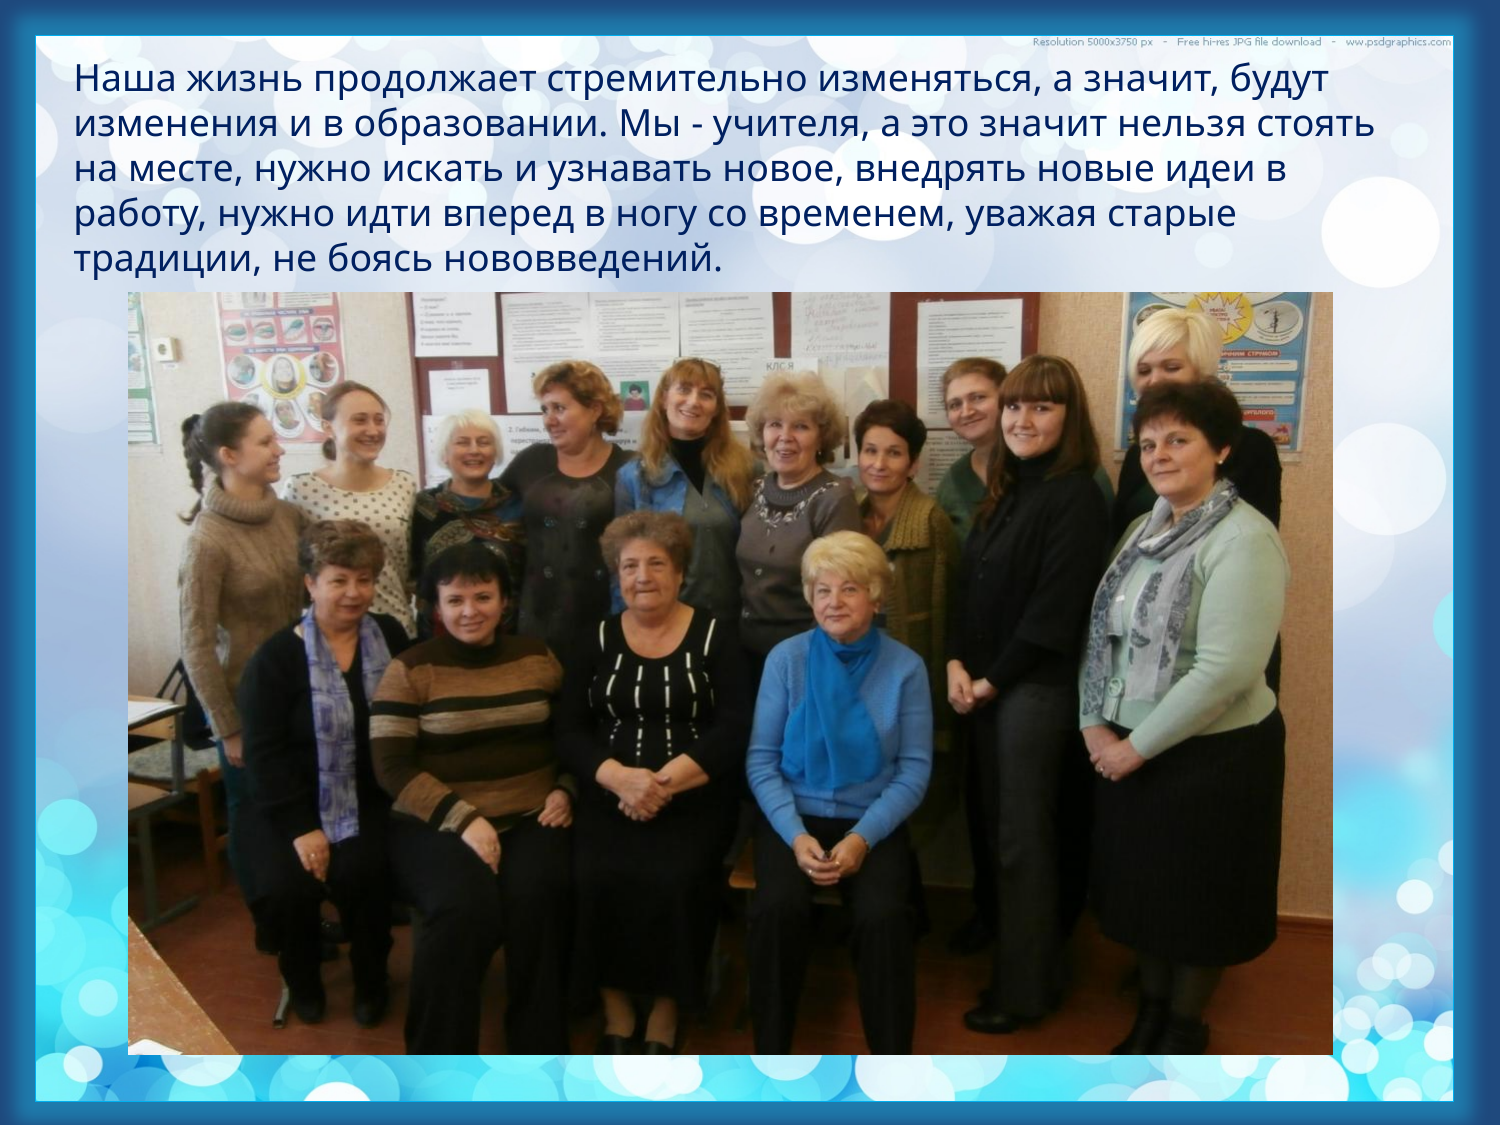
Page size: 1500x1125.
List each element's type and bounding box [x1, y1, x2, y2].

picture [37, 37, 1452, 1100]
